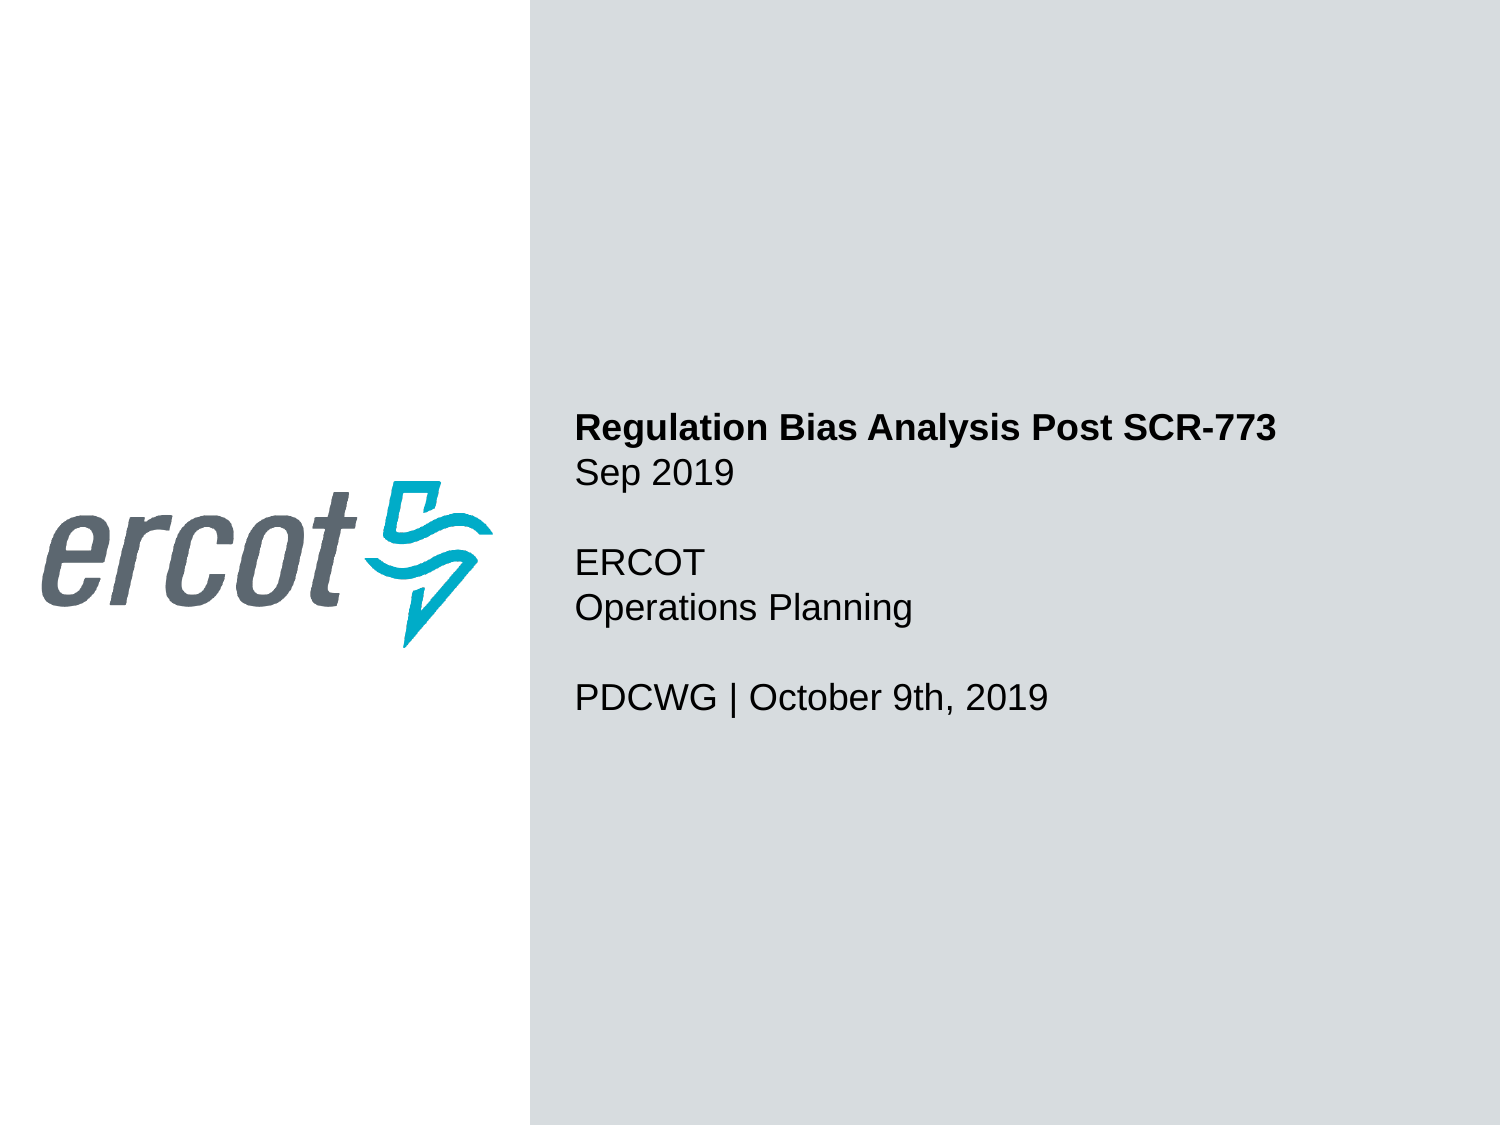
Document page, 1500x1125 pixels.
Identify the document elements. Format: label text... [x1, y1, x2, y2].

text_box Regulation Bias Analysis Post SCR-773 Sep 2019 ERCOT Operations Planning PDCWG | October 9th, 2019 [559, 395, 1486, 726]
picture [32, 471, 501, 654]
